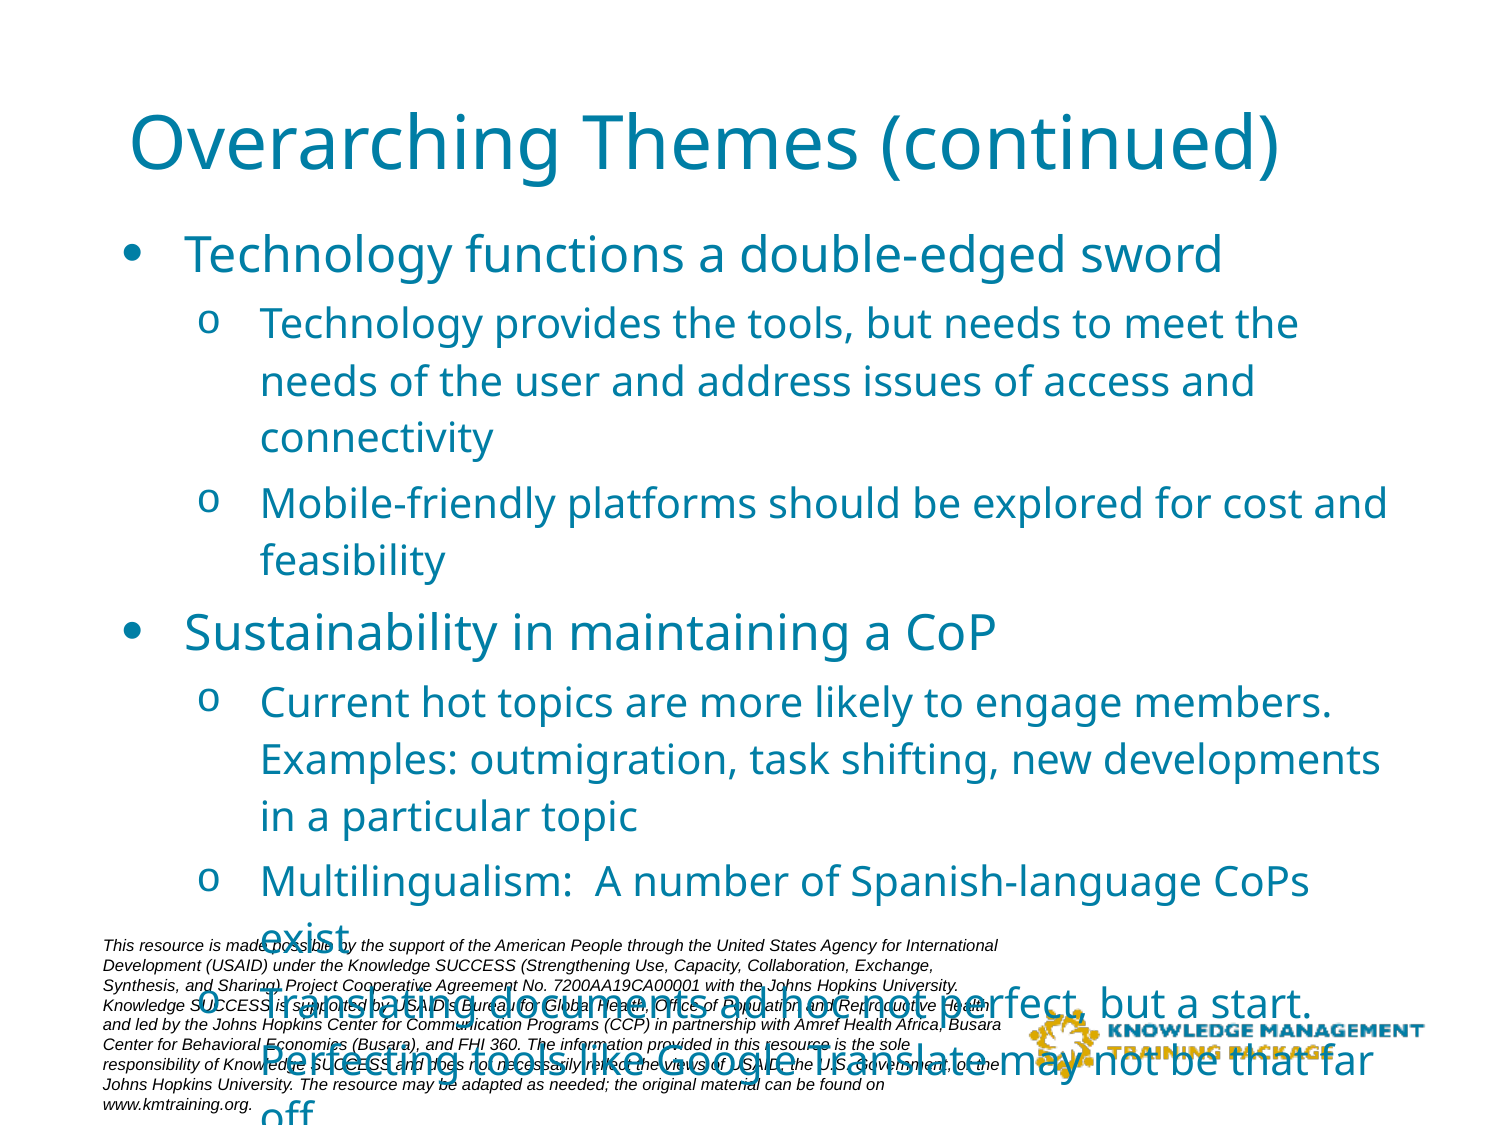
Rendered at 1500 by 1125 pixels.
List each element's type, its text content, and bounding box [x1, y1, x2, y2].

title Overarching Themes (continued) [94, 86, 1407, 206]
picture [1006, 988, 1458, 1096]
list Technology functions a double-edged sword Technology provides the tools, but needs to meet the needs of the user and address issues of access and connectivity Mobile-friendly platforms should be explored for cost and feasibility Sustainability in maintaining a CoP Current hot topics are more likely to engage members. Examples: outmigration, task shifting, new developments in a particular topic Multilingualism: A number of Spanish-language CoPs exist Translating documents ad hoc not perfect, but a start. Perfecting tools like Google Translate may not be that far off. [94, 206, 1407, 357]
picture [1107, 999, 1118, 1015]
